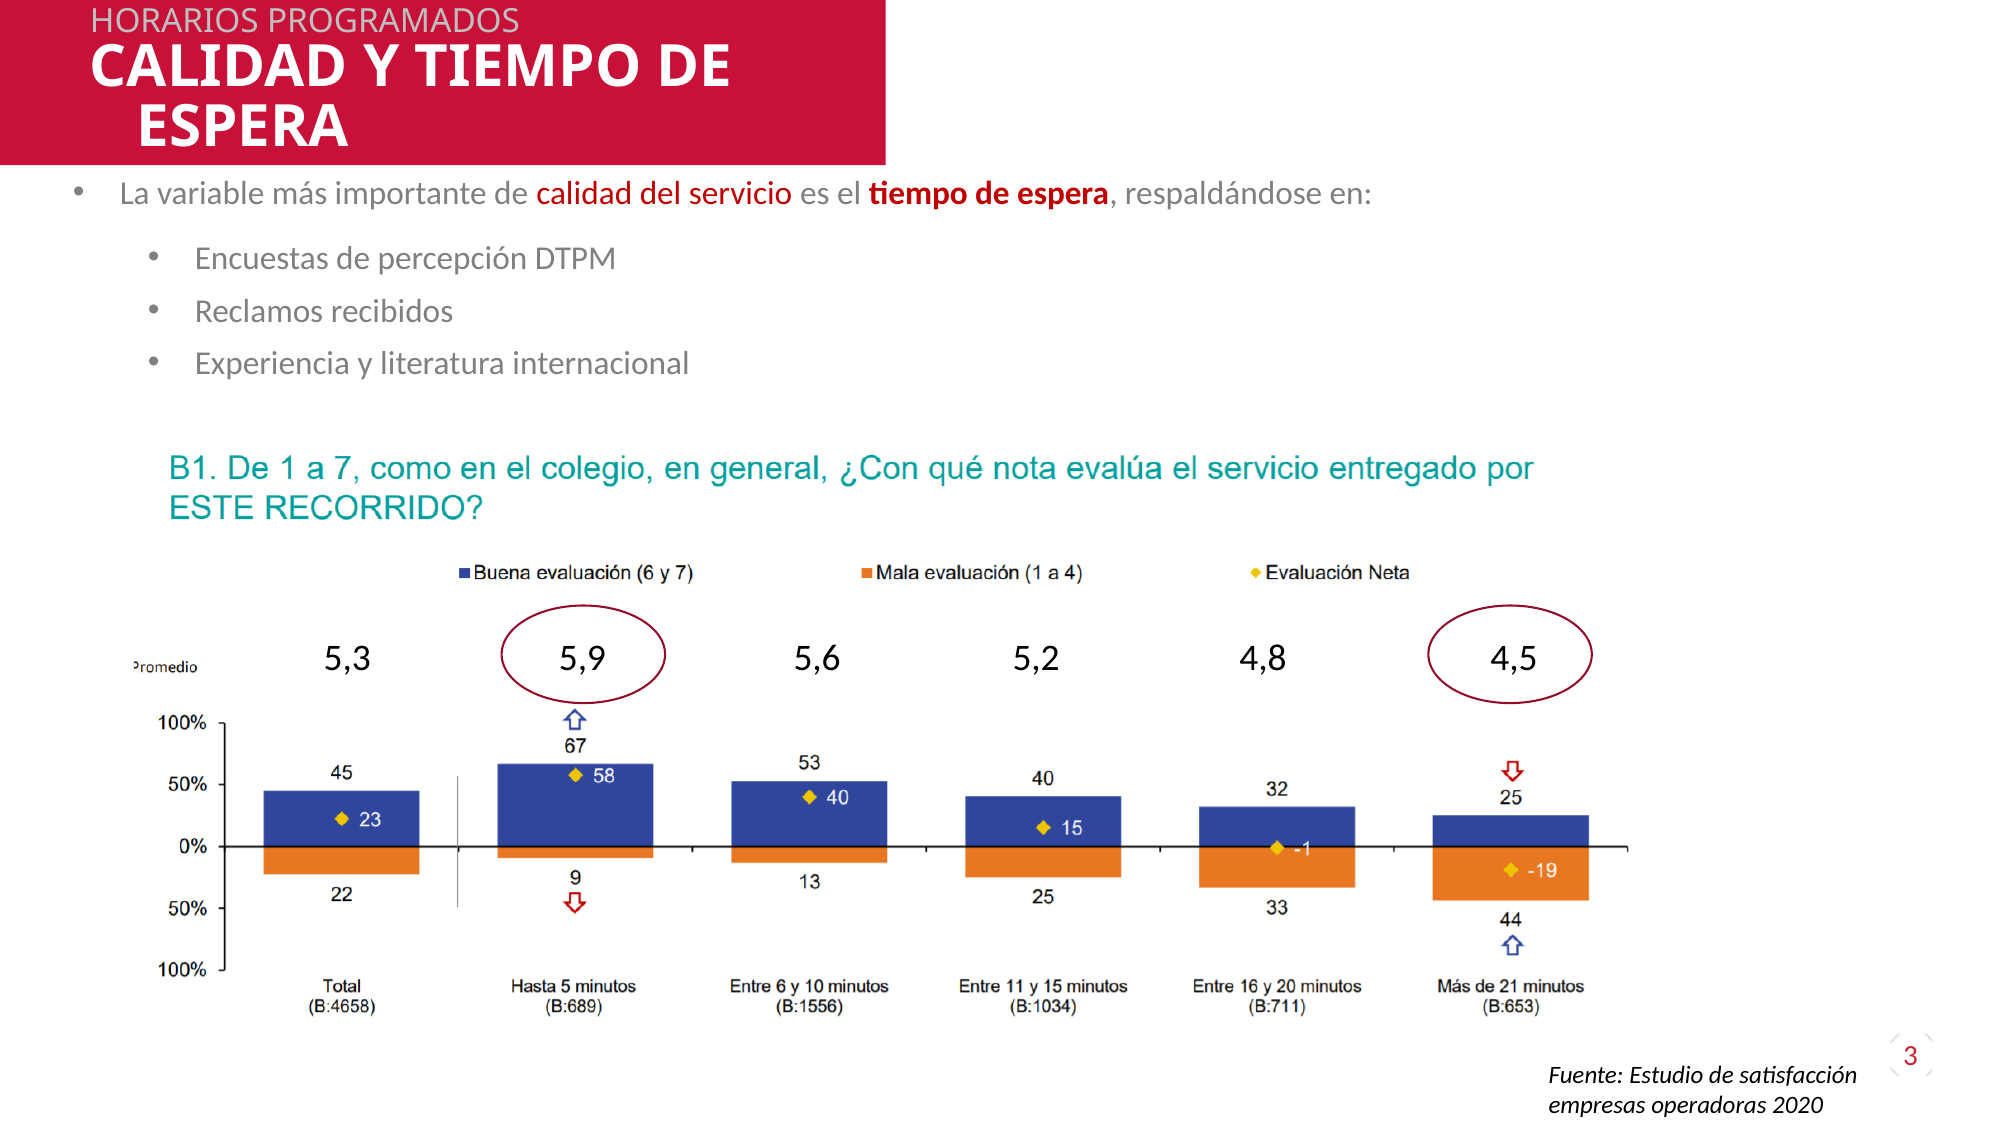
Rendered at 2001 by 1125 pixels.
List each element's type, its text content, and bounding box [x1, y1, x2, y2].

text_box La variable más importante de calidad del servicio es el tiempo de espera, respaldándose en: Encuestas de percepción DTPM Reclamos recibidos Experiencia y literatura internacional [58, 34, 1816, 389]
picture [133, 445, 1661, 1032]
text_box Fuente: Estudio de satisfacción empresas operadoras 2020 [1533, 1051, 1895, 1125]
slide_number 3 [1883, 1035, 1889, 1051]
text_box HORARIOS PROGRAMADOS CALIDAD Y TIEMPO DE ESPERA [0, 0, 886, 166]
picture [1889, 1032, 1933, 1076]
slide_number 3 [1933, 1035, 1938, 1073]
